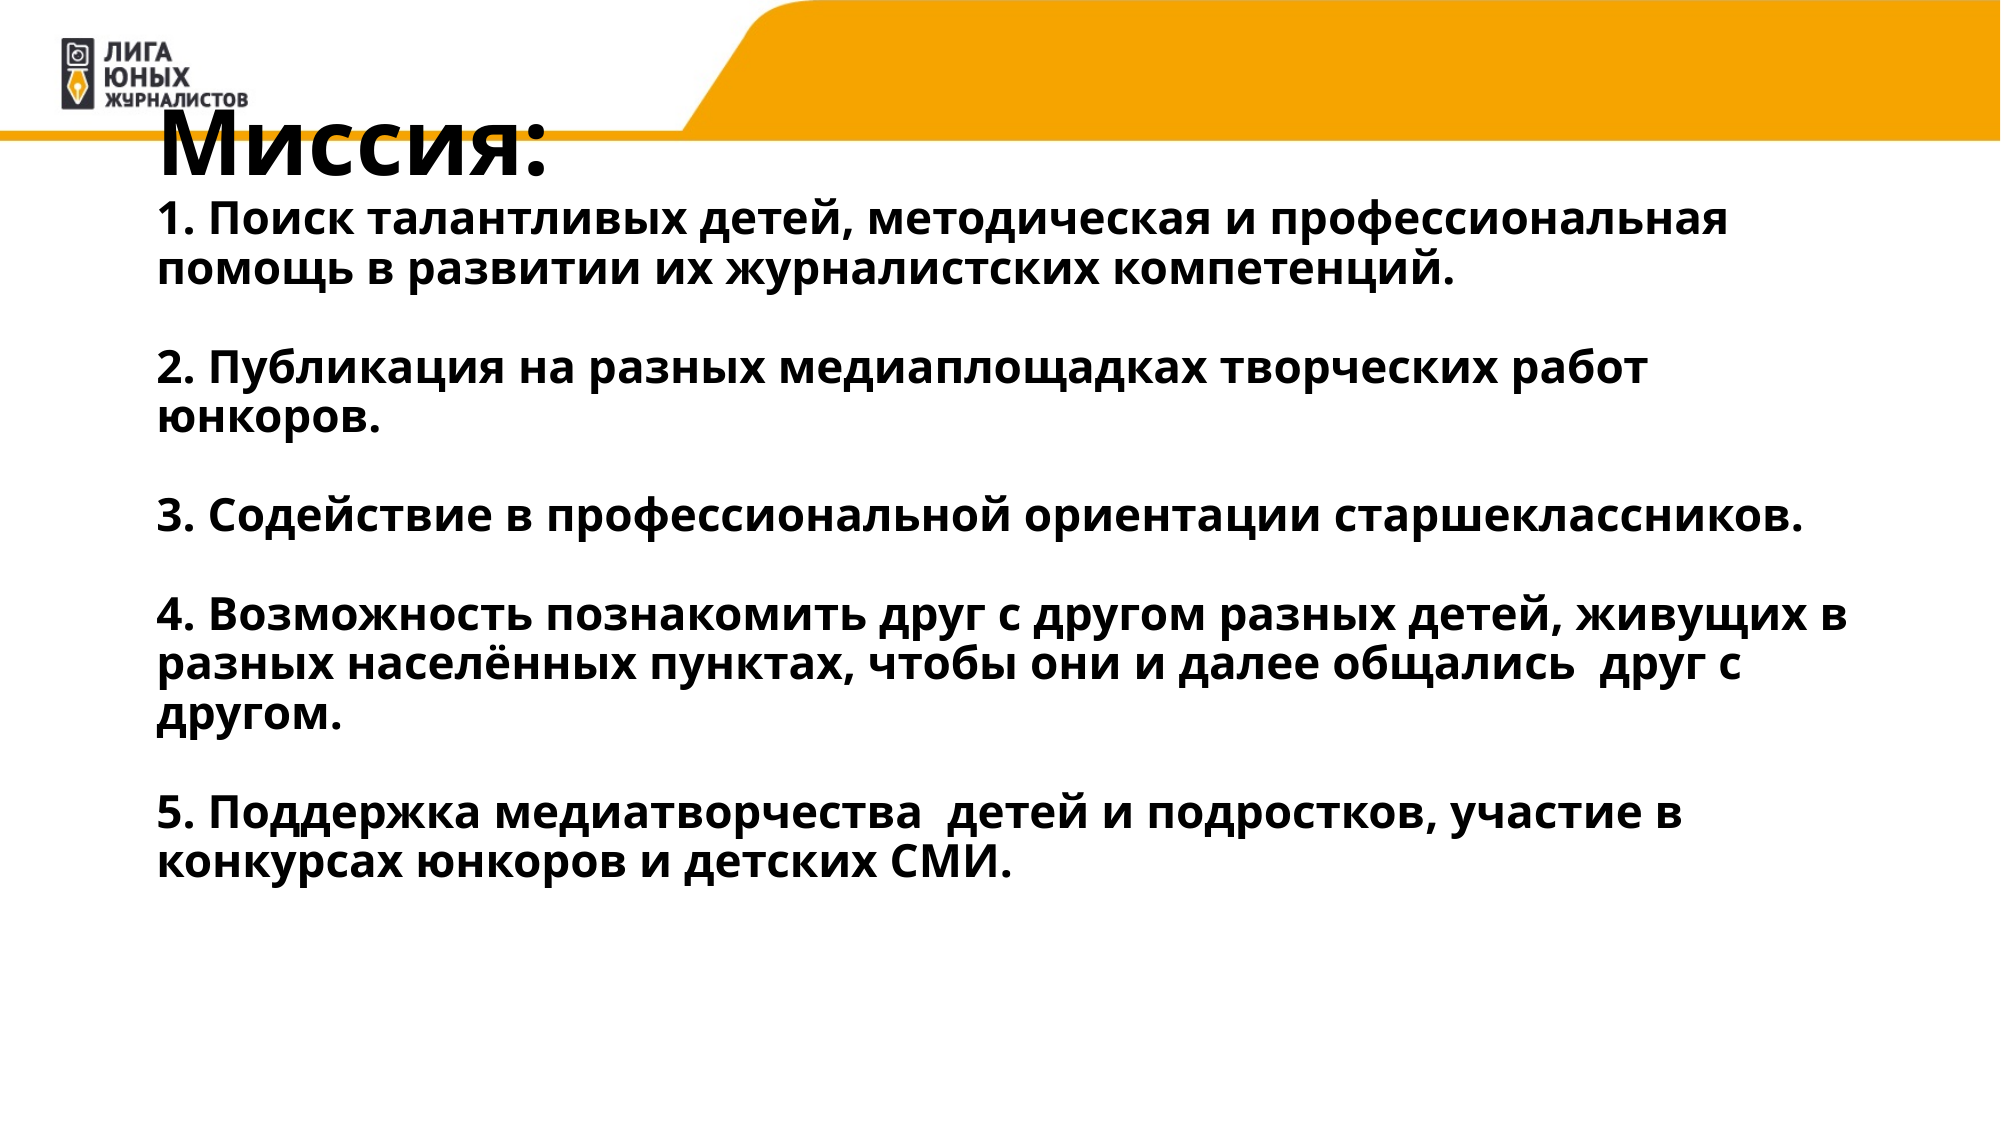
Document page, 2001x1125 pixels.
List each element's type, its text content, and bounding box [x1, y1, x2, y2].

picture [0, 0, 2001, 1125]
title Миссия: 1. Поиск талантливых детей, методическая и профессиональная помощь в развитии их журналистских компетенций. 2. Публикация на разных медиаплощадках творческих работ юнкоров. 3. Содействие в профессиональной ориентации старшеклассников. 4. Возможность познакомить друг с другом разных детей, живущих в разных населённых пунктах, чтобы они и далее общались друг с другом. 5. Поддержка медиатворчества детей и подростков, участие в конкурсах юнкоров и детских СМИ. [141, 72, 1867, 1066]
